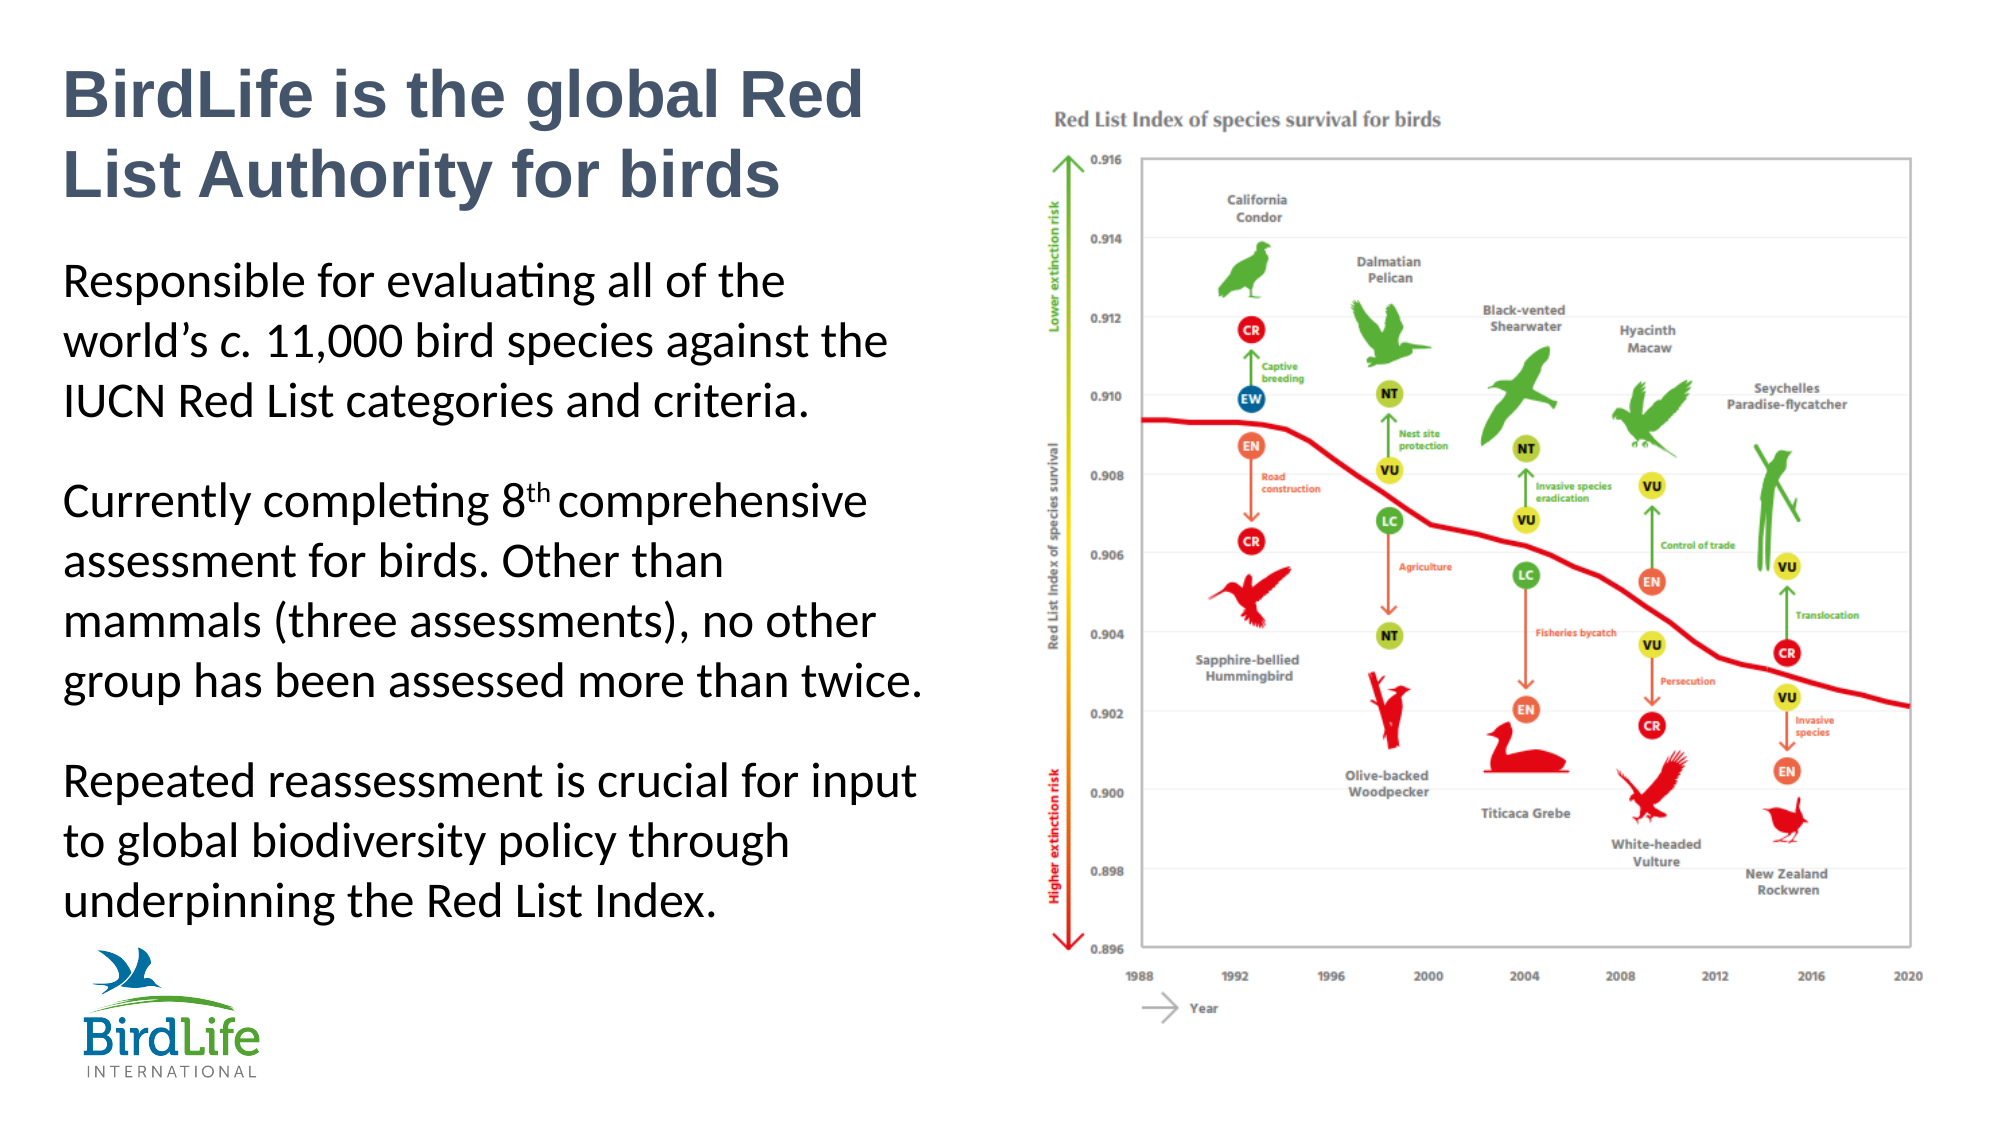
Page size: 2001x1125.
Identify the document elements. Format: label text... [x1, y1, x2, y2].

picture [75, 938, 268, 1087]
text_box BirdLife is the global Red List Authority for birds [48, 43, 975, 218]
picture [1025, 93, 1939, 1032]
text_box Responsible for evaluating all of the world’s c. 11,000 bird species against the IUCN Red List categories and criteria. Currently completing 8th comprehensive assessment for birds. Other than mammals (three assessments), no other group has been assessed more than twice. Repeated reassessment is crucial for input to global biodiversity policy through underpinning the Red List Index. [48, 240, 943, 935]
